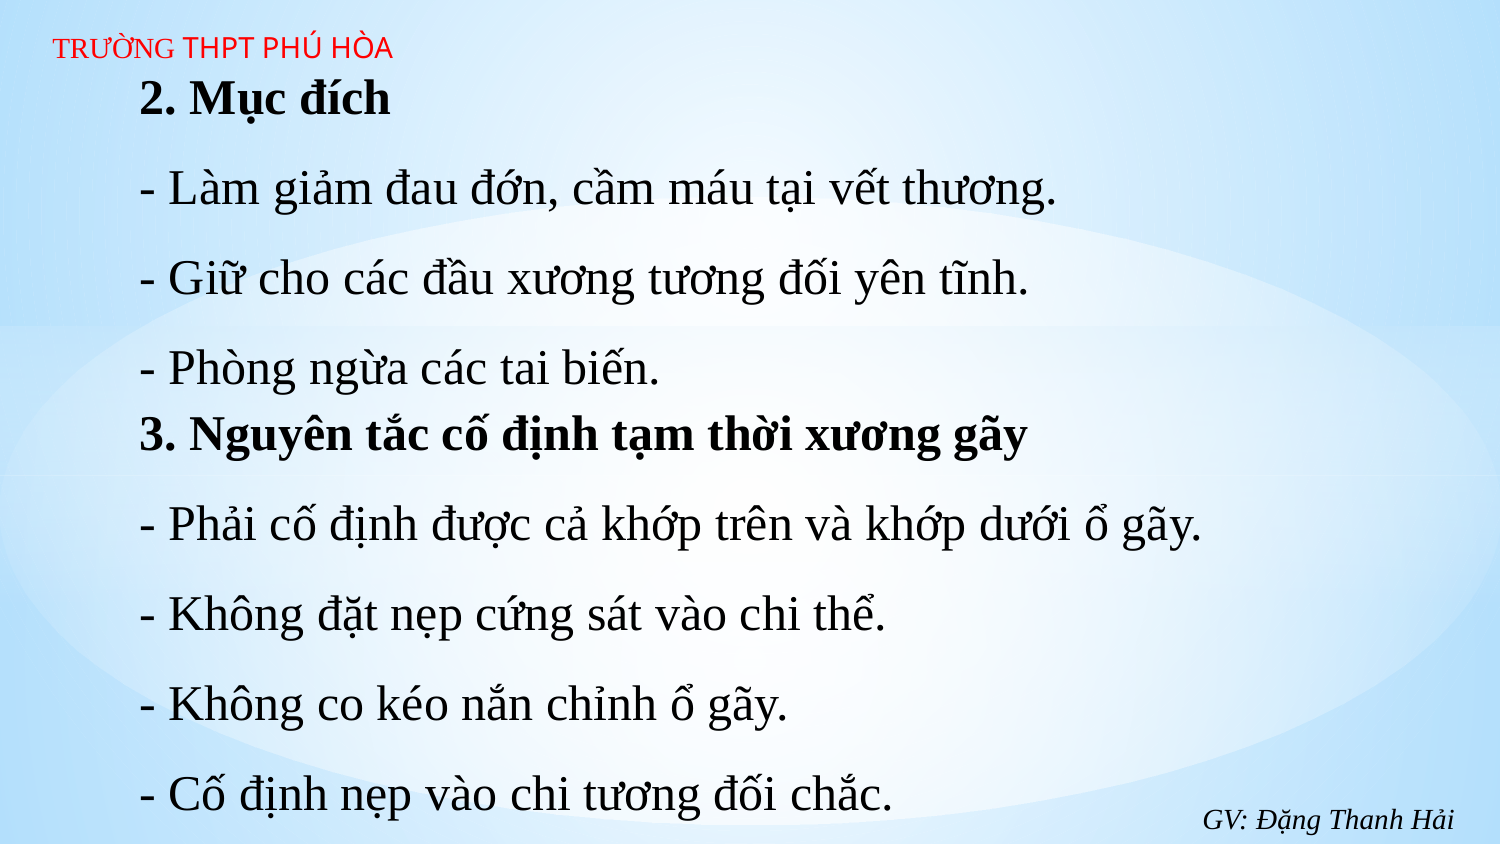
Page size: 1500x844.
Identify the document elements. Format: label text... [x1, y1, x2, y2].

text_box TRƯỜNG THPT PHÚ HÒA [37, 21, 513, 72]
text_box GV: Đặng Thanh Hải [1187, 793, 1500, 843]
text_box 3. Nguyên tắc cố định tạm thời xương gãy - Phải cố định được cả khớp trên và khớp dưới ổ gãy. - Không đặt nẹp cứng sát vào chi thể. - Không co kéo nắn chỉnh ổ gãy. - Cố định nẹp vào chi tương đối chắc. [124, 384, 1400, 828]
text_box 2. Mục đích - Làm giảm đau đớn, cầm máu tại vết thương. - Giữ cho các đầu xương tương đối yên tĩnh. - Phòng ngừa các tai biến. [124, 48, 1388, 384]
